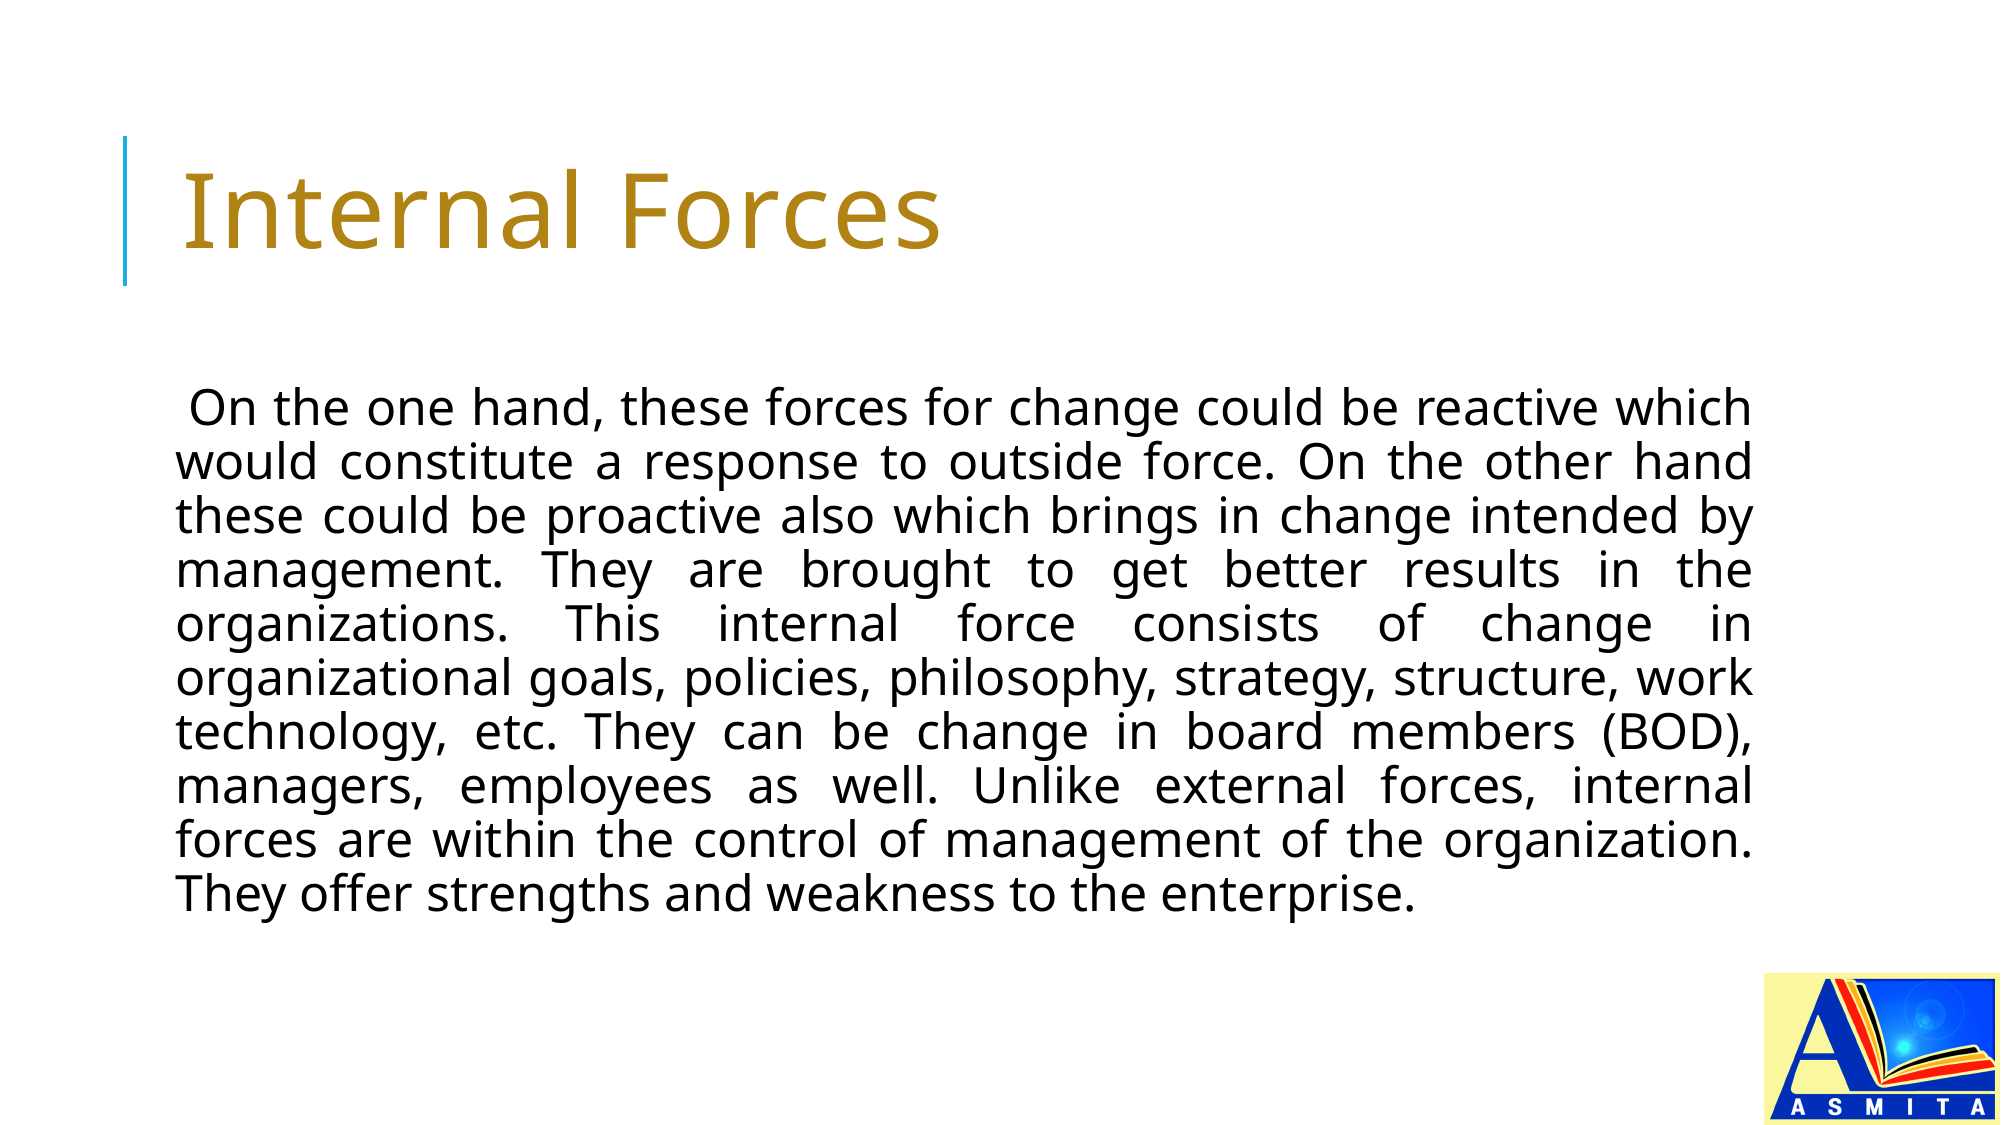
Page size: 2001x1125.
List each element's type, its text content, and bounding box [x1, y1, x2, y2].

list On the one hand, these forces for change could be reactive which would constitute a response to outside force. On the other hand these could be proactive also which brings in change intended by management. They are brought to get better results in the organizations. This internal force consists of change in organizational goals, policies, philosophy, strategy, structure, work technology, etc. They can be change in board members (BOD), managers, employees as well. Unlike external forces, internal forces are within the control of management of the organization. They offer strengths and weakness to the enterprise. [168, 375, 1763, 1035]
title Internal Forces [168, 96, 1763, 342]
picture [1764, 973, 2000, 1125]
